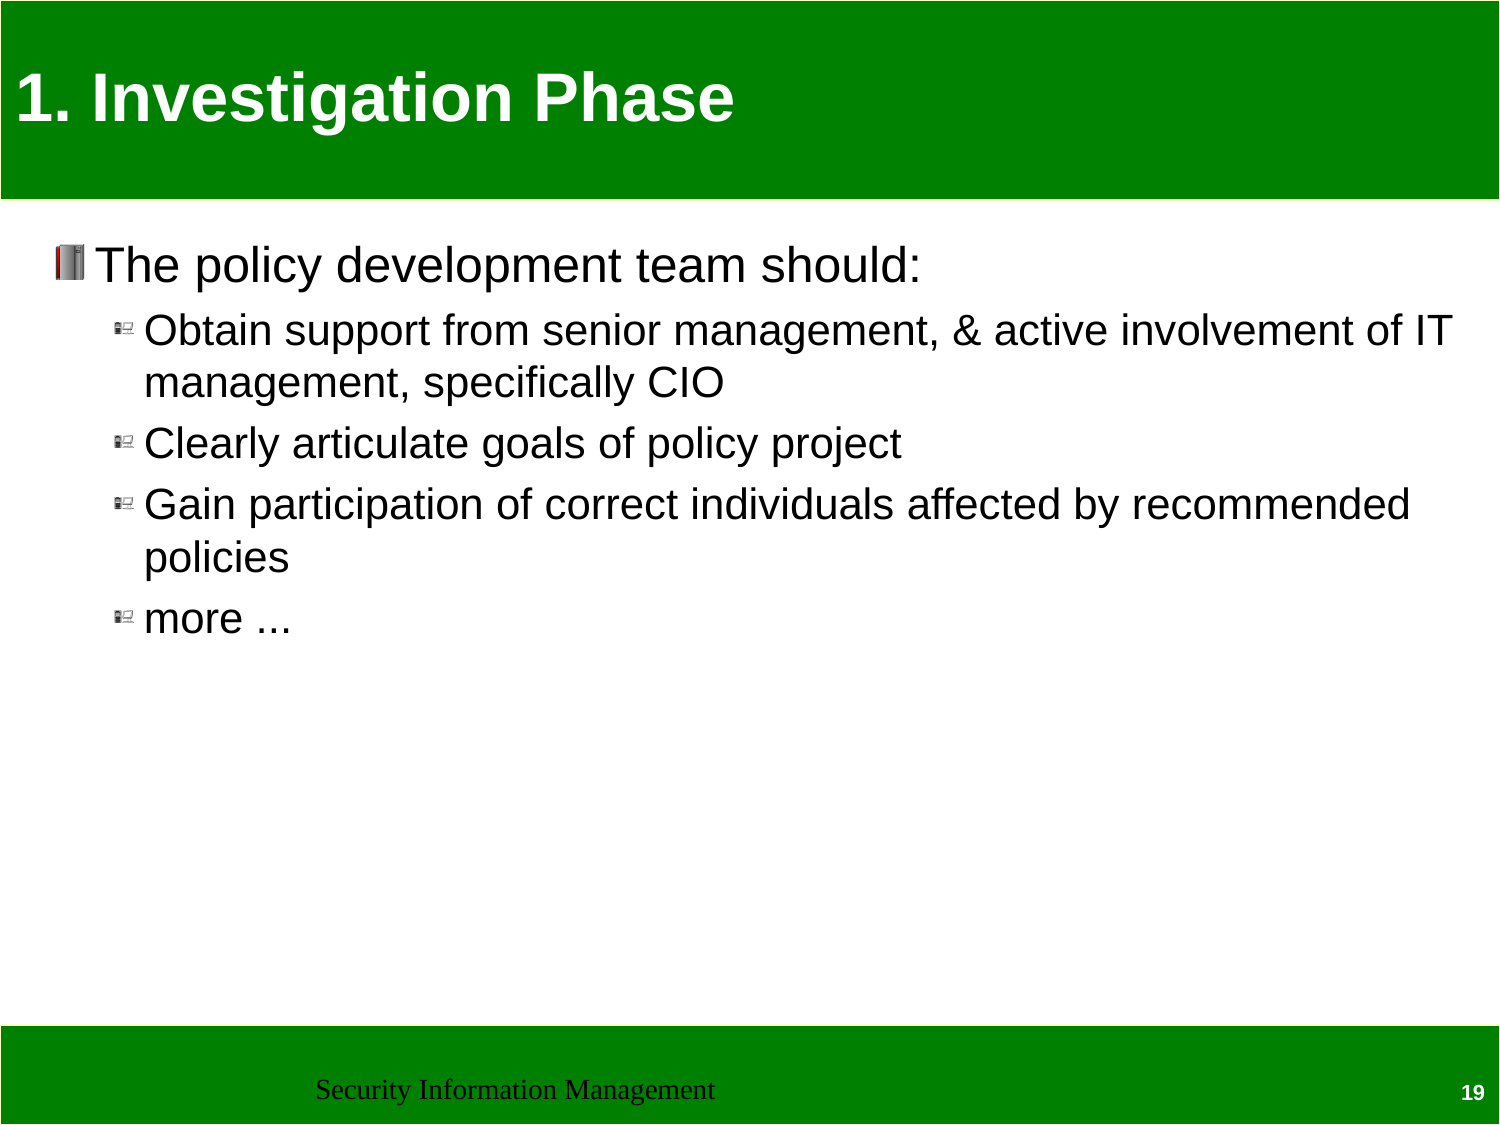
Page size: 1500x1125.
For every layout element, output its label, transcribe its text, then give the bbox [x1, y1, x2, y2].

title 1. Investigation Phase [0, 0, 1500, 188]
list The policy development team should: Obtain support from senior management, & active involvement of IT management, specifically CIO Clearly articulate goals of policy project Gain participation of correct individuals affected by recommended policies more ... [37, 224, 1475, 1013]
picture [108, 600, 140, 632]
picture [108, 312, 140, 343]
slide_number 19 [1125, 1025, 1500, 1113]
picture [108, 425, 140, 457]
picture [108, 487, 140, 518]
picture [52, 244, 88, 280]
footer Security Information Management [37, 1025, 1000, 1113]
